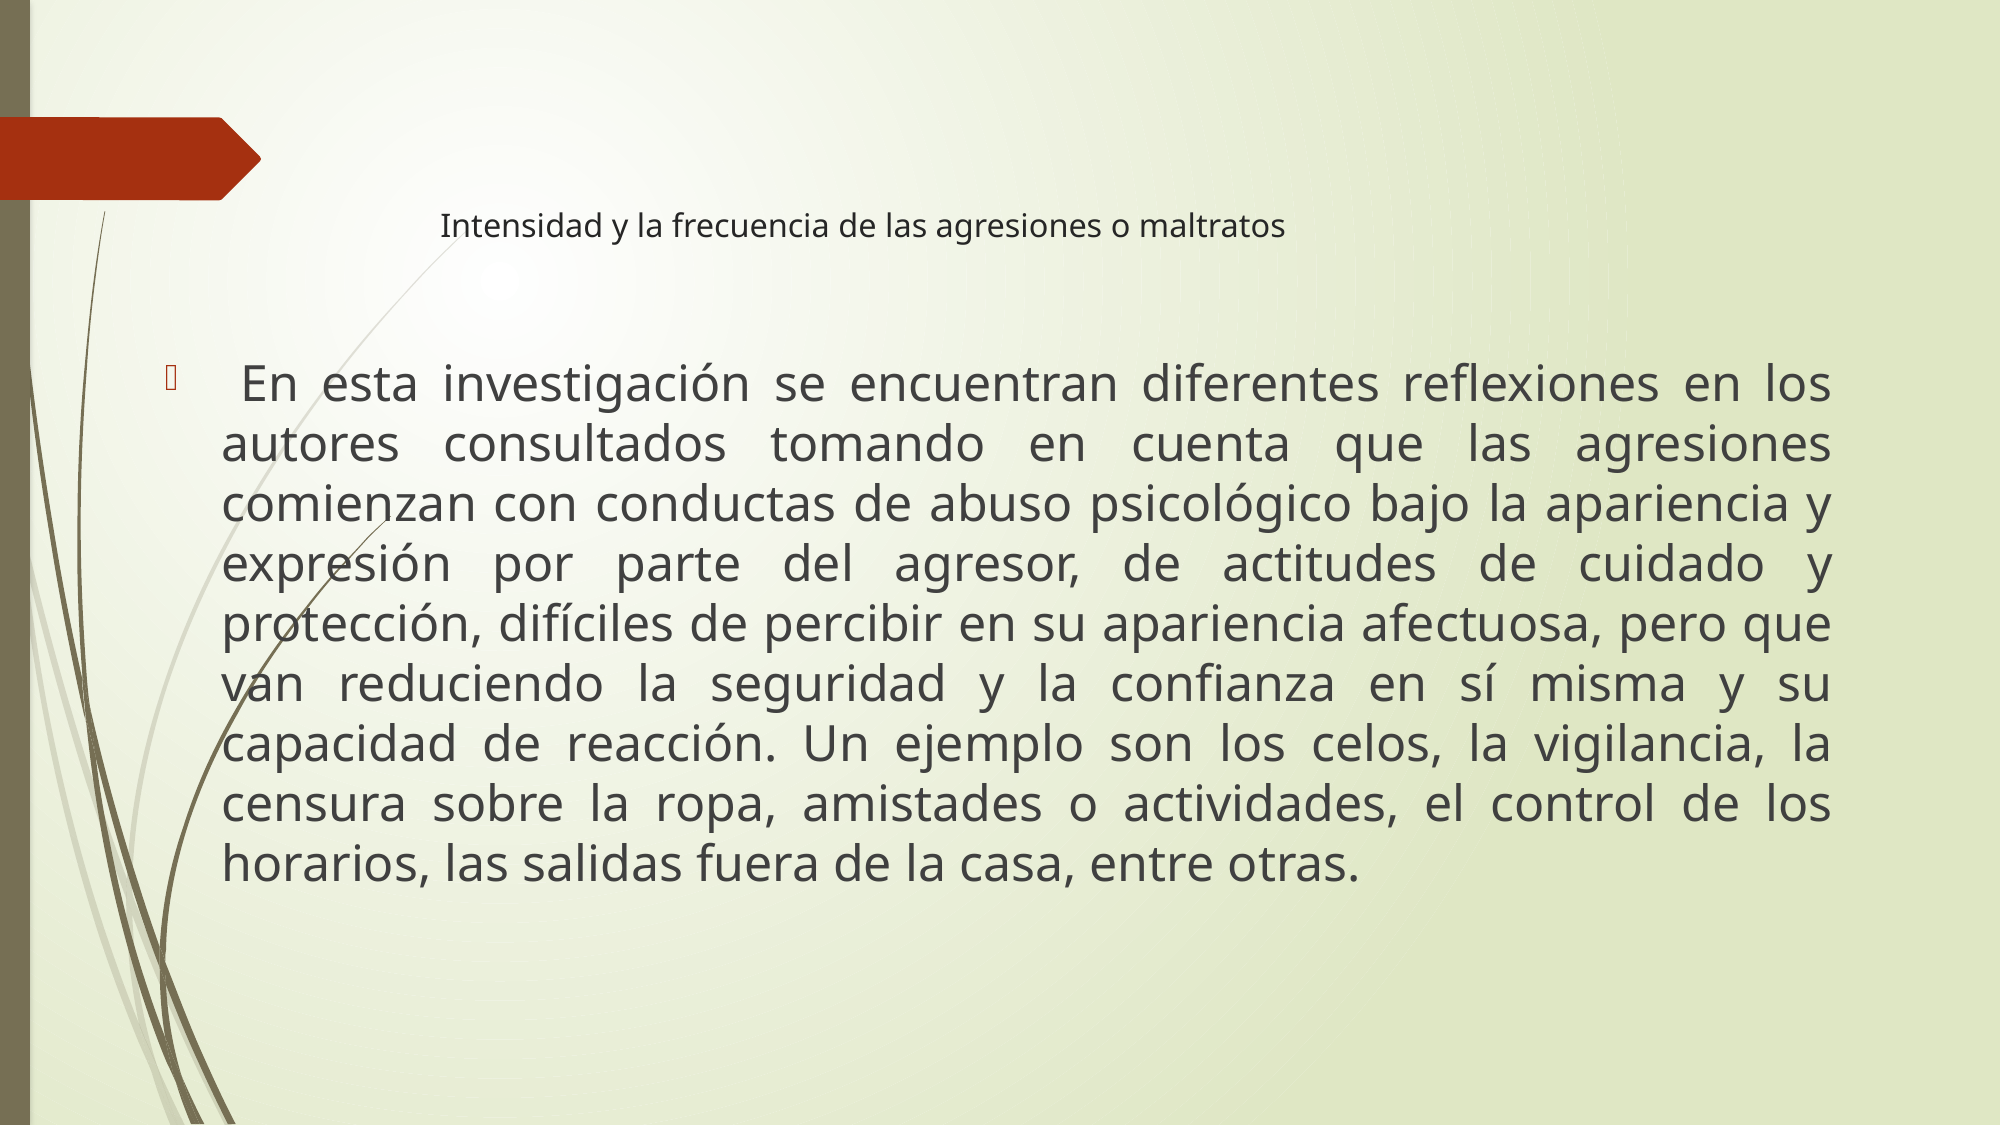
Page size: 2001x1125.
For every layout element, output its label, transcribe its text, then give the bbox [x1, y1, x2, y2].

list En esta investigación se encuentran diferentes reflexiones en los autores consultados tomando en cuenta que las agresiones comienzan con conductas de abuso psicológico bajo la apariencia y expresión por parte del agresor, de actitudes de cuidado y protección, difíciles de percibir en su apariencia afectuosa, pero que van reduciendo la seguridad y la confianza en sí misma y su capacidad de reacción. Un ejemplo son los celos, la vigilancia, la censura sobre la ropa, amistades o actividades, el control de los horarios, las salidas fuera de la casa, entre otras. [149, 343, 1849, 995]
title Intensidad y la frecuencia de las agresiones o maltratos [425, 102, 1888, 313]
